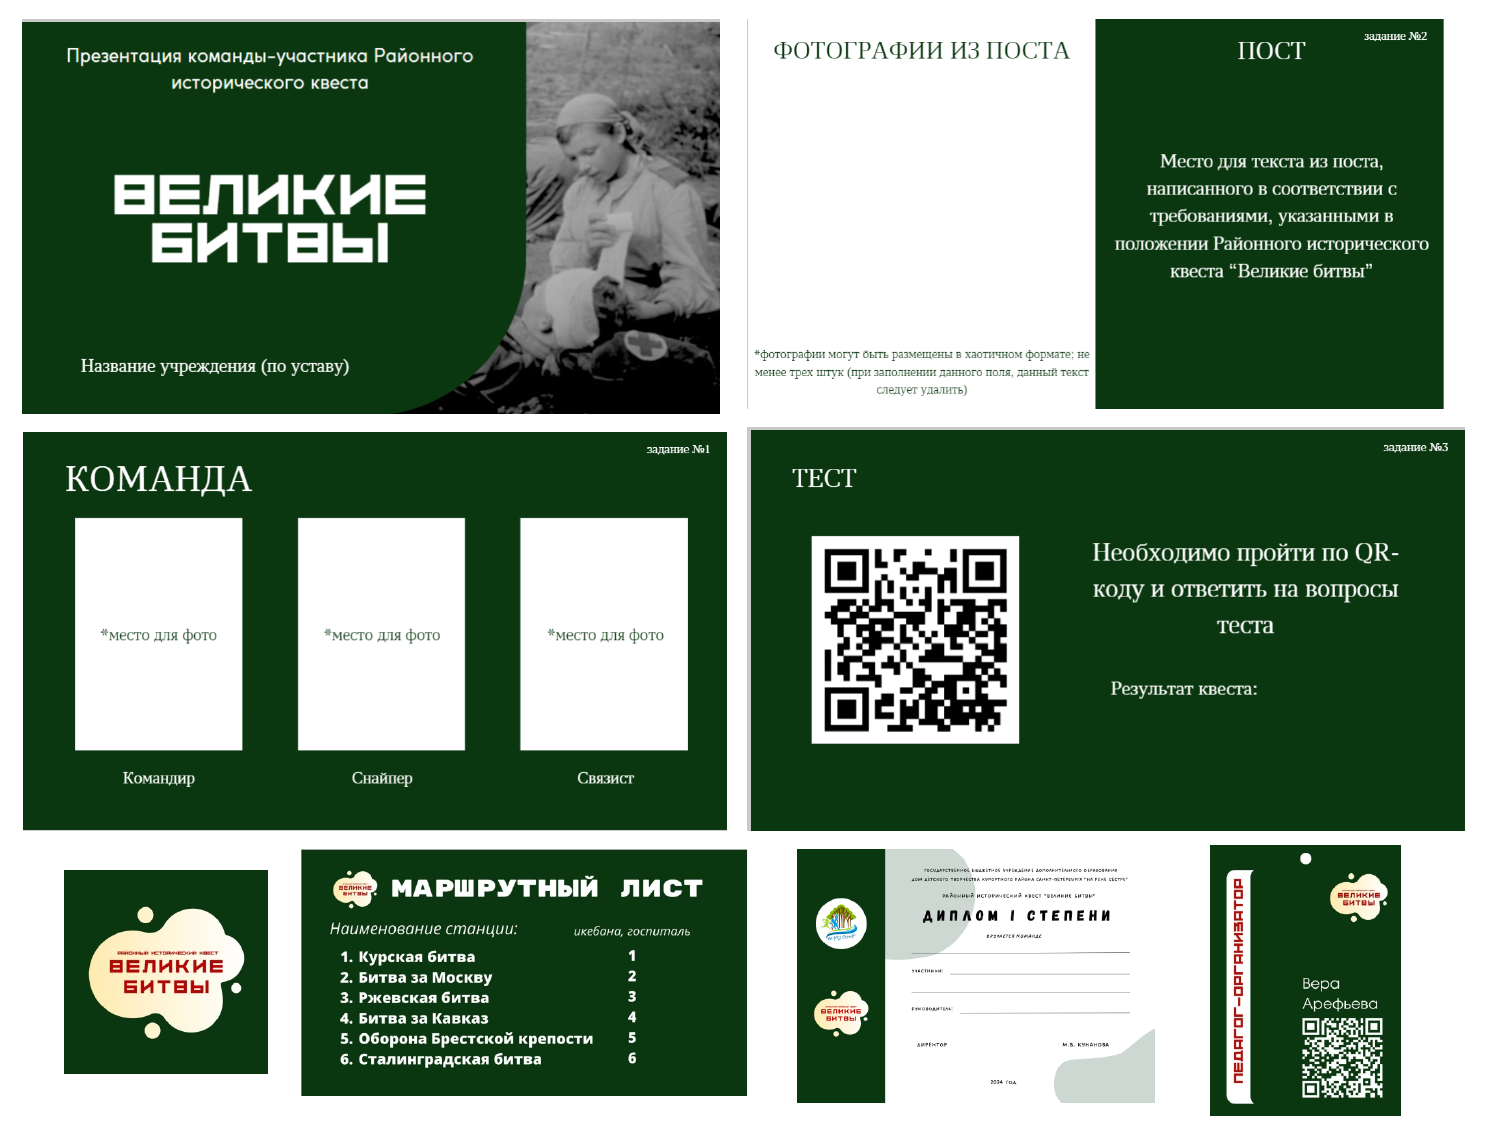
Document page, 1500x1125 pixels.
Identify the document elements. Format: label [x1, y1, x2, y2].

picture [1210, 845, 1401, 1117]
picture [22, 432, 727, 831]
picture [746, 18, 1444, 410]
picture [796, 849, 1155, 1103]
picture [22, 18, 720, 415]
picture [301, 849, 748, 1096]
picture [64, 870, 269, 1075]
picture [746, 426, 1465, 831]
